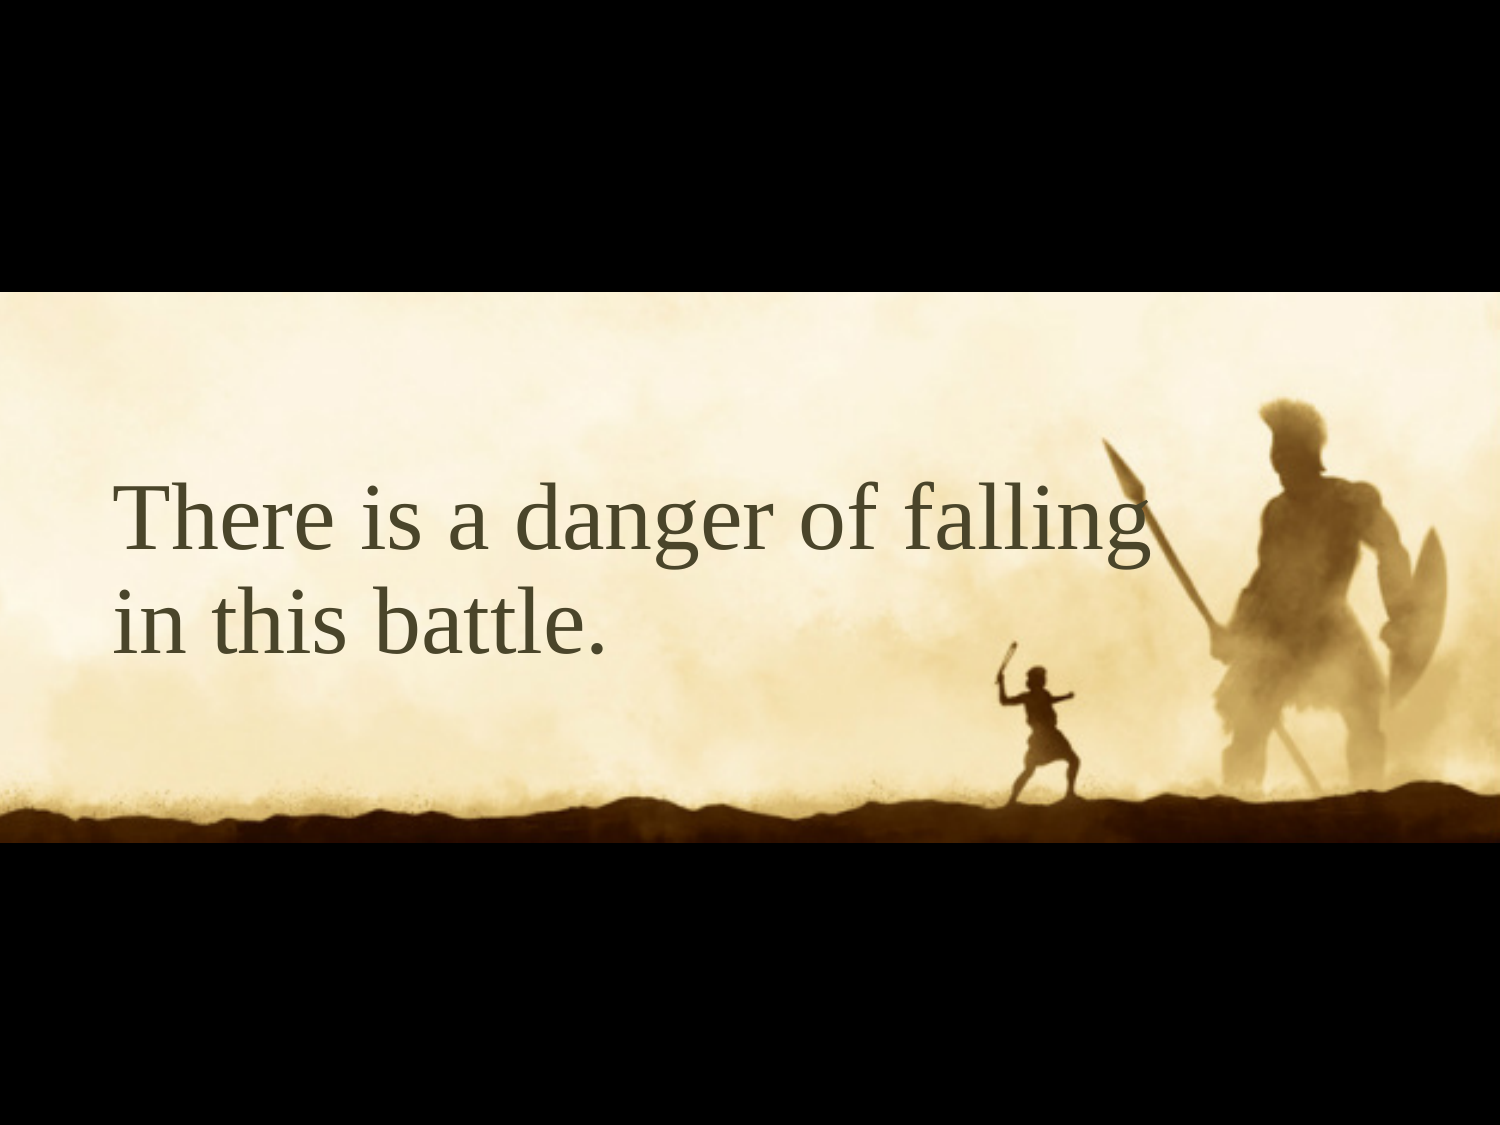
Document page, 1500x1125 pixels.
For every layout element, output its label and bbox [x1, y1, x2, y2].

picture [0, 292, 1500, 843]
